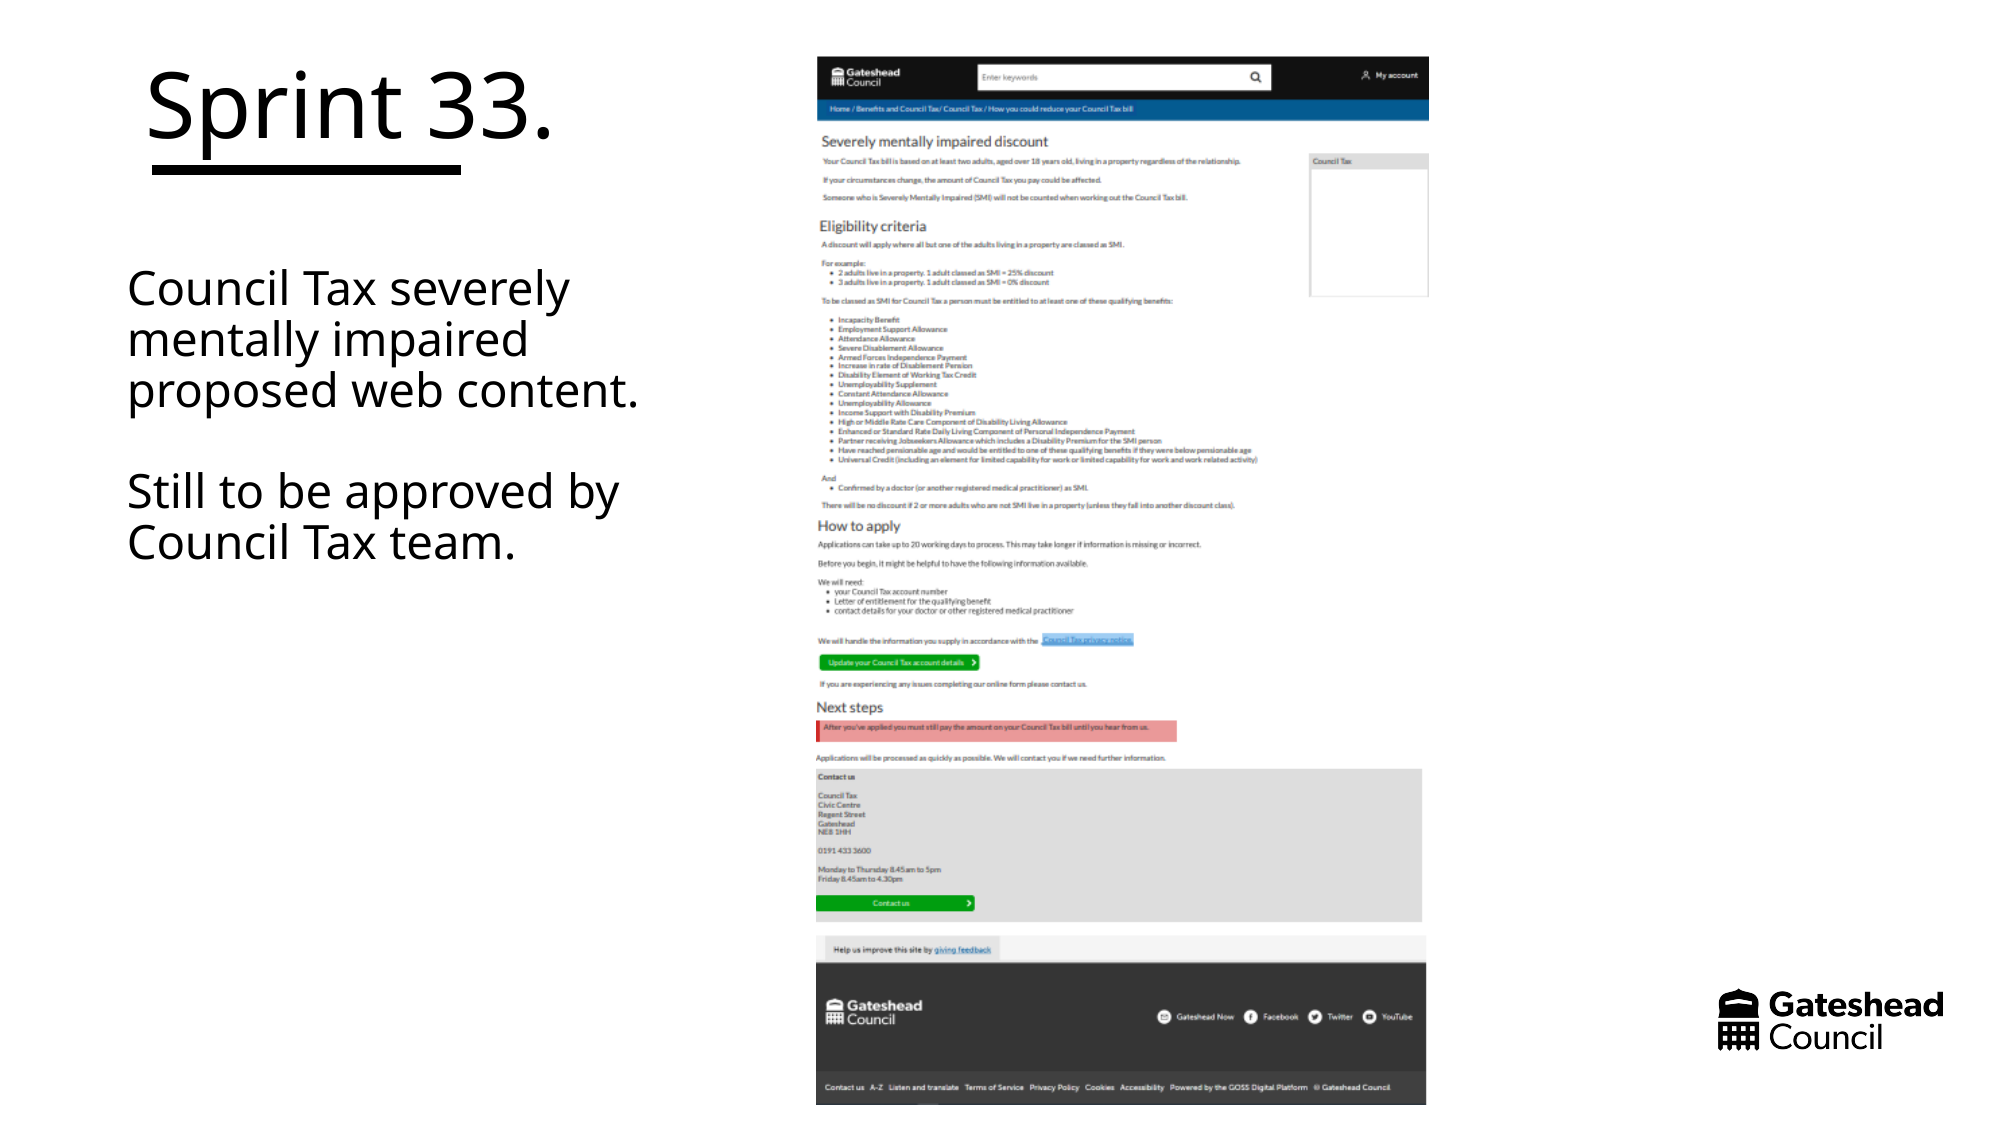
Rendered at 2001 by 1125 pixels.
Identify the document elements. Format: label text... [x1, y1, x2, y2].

picture [816, 54, 1429, 1105]
picture [1718, 988, 1943, 1051]
text_box Council Tax severely mentally impaired proposed web content. Still to be approved by Council Tax team. [111, 255, 692, 580]
title Sprint 33. [130, 0, 1856, 218]
